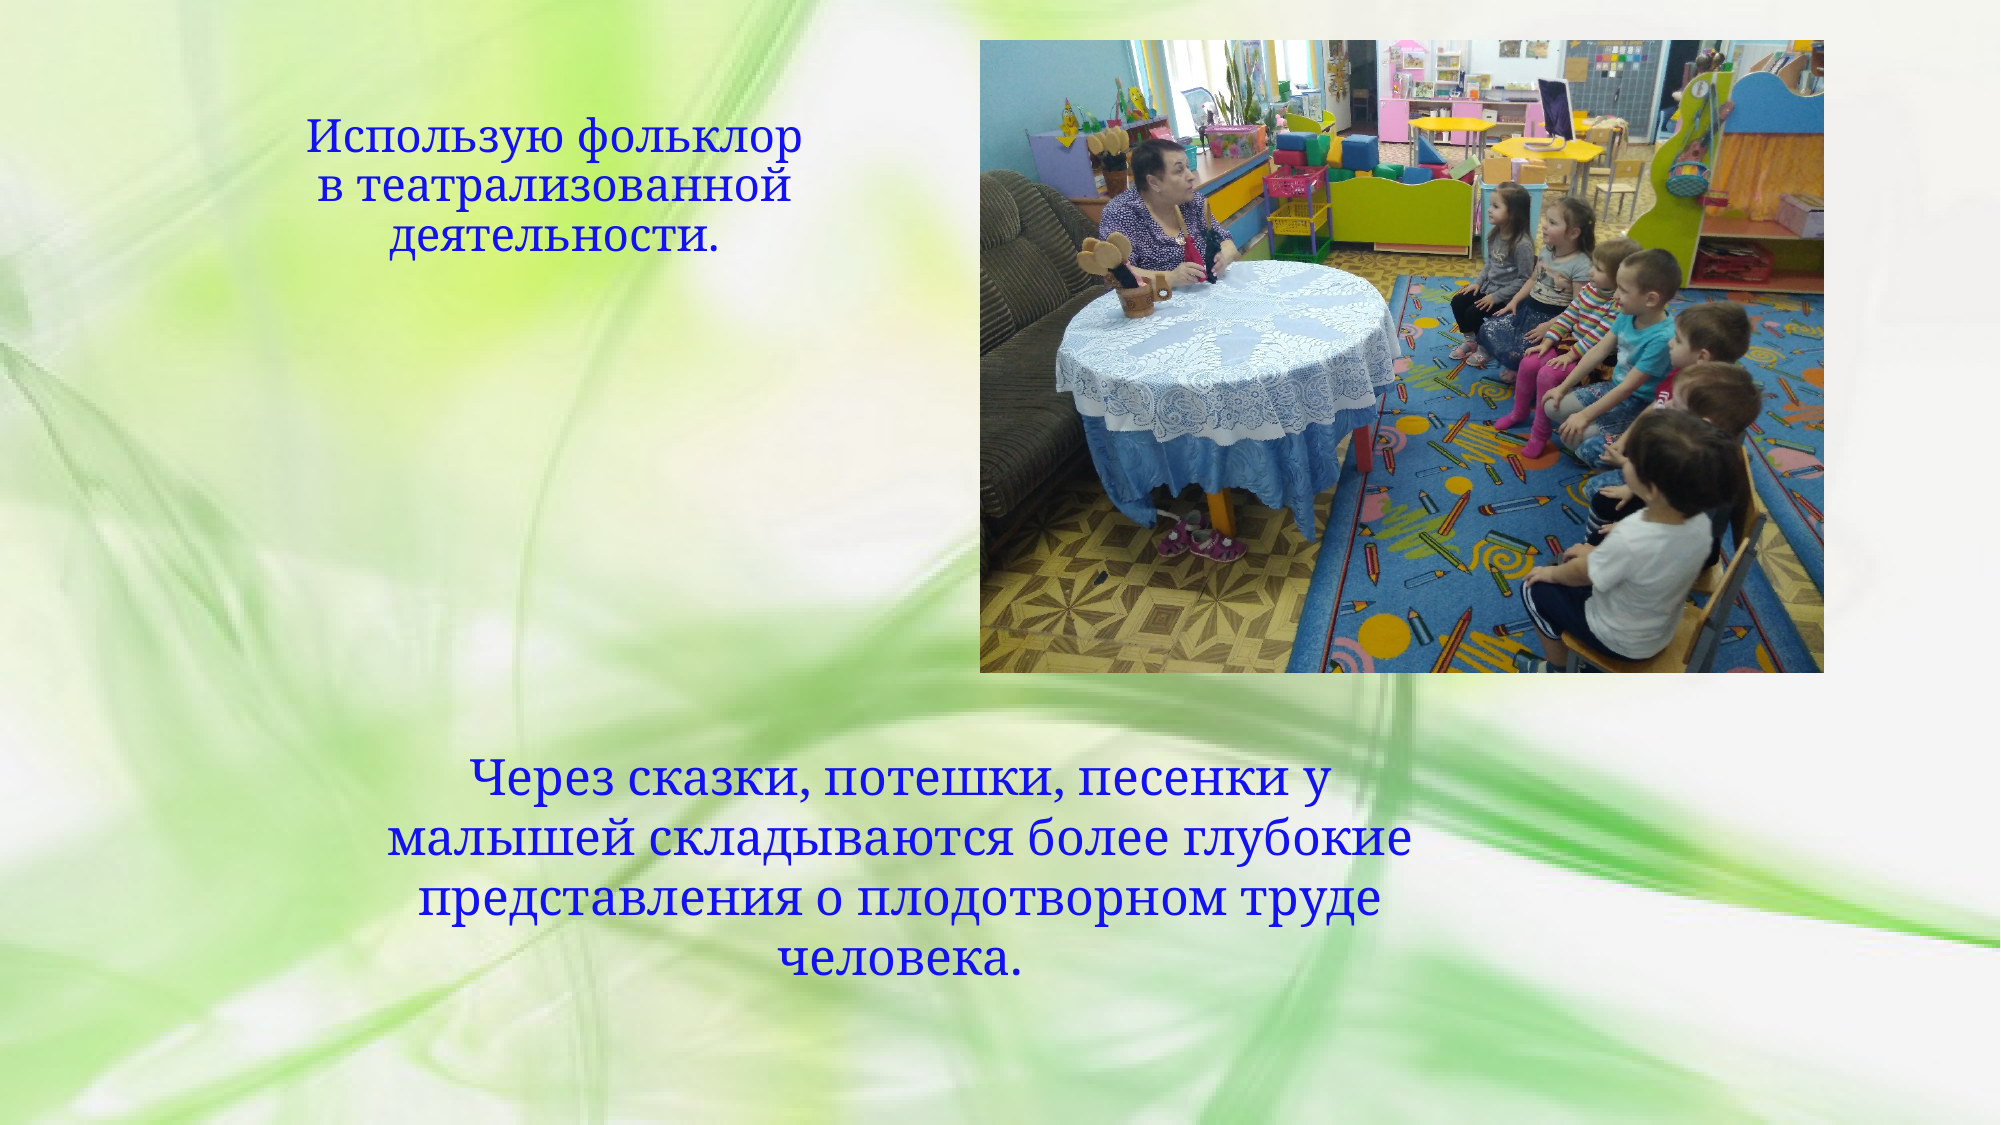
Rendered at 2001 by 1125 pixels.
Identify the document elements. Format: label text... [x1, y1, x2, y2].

picture [0, 0, 2001, 1125]
list Использую фольклор в театрализованной деятельности. [273, 105, 836, 330]
text_box Через сказки, потешки, песенки у малышей складываются более глубокие представления о плодотворном труде человека. [367, 738, 1434, 993]
